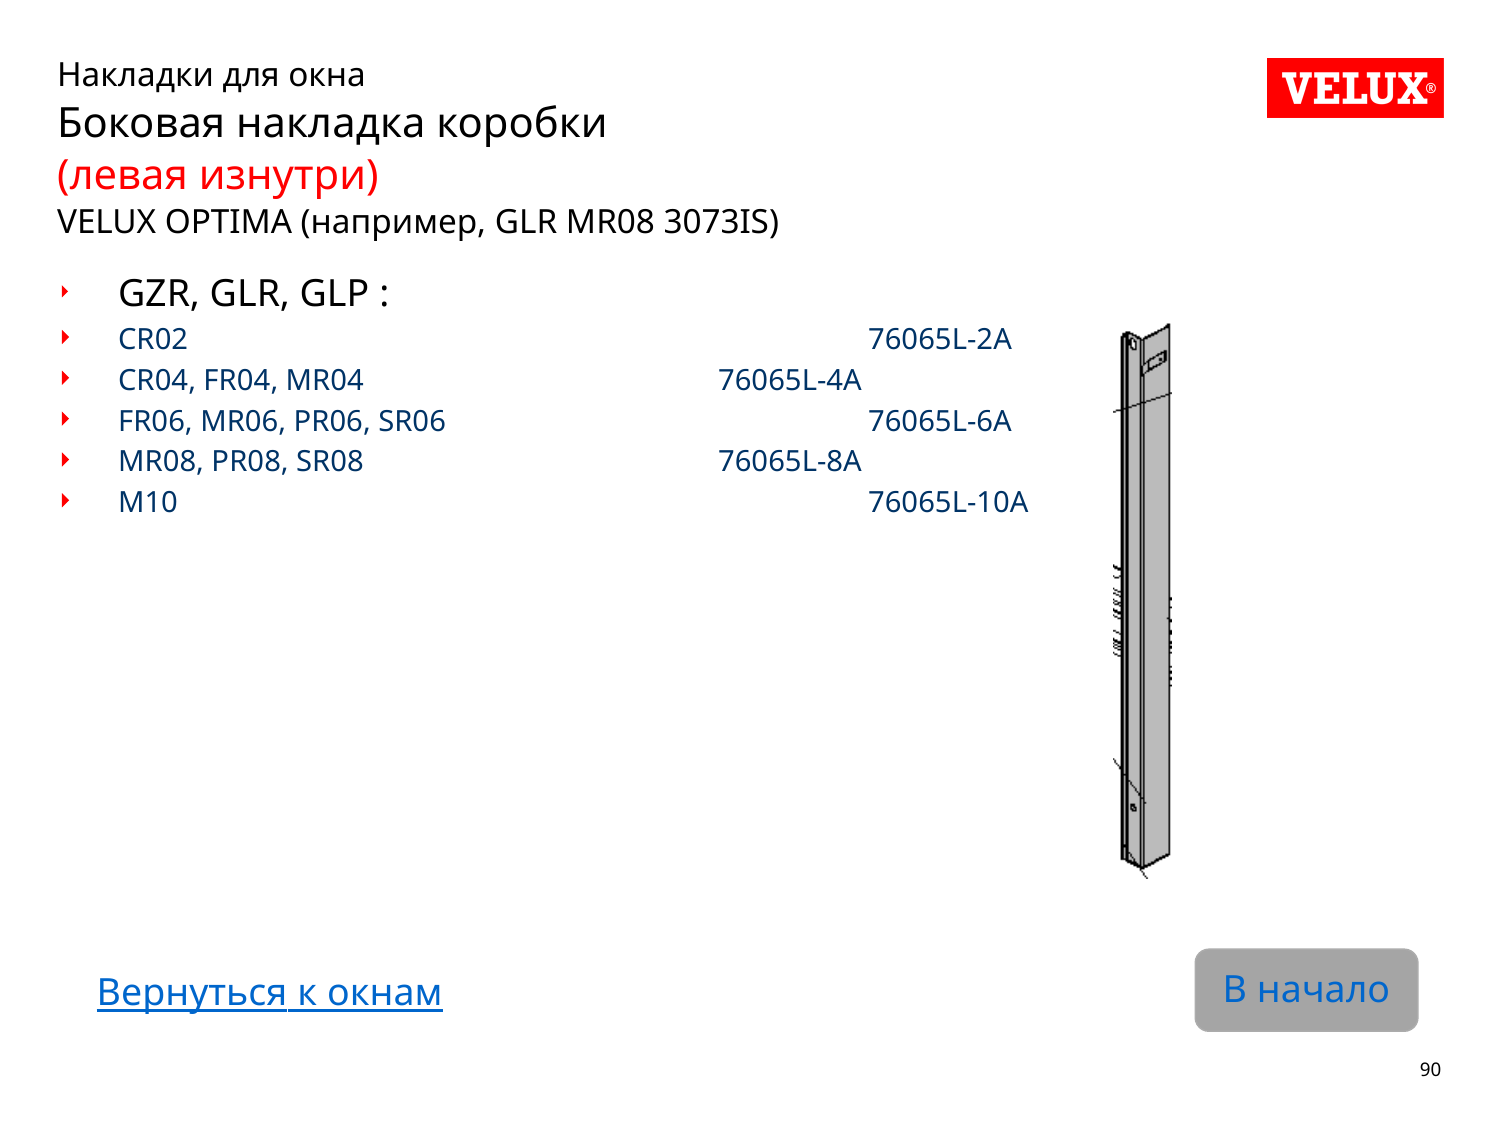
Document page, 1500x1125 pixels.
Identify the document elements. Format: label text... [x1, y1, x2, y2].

text_box Вернуться к окнам [81, 960, 996, 1027]
slide_number 90 [1392, 1057, 1442, 1095]
picture [1112, 316, 1173, 880]
text_box В начало [1195, 949, 1418, 1032]
text_box GZR, GLR, GLP : CR02 76065L-2A CR04, FR04, MR04 76065L-4A FR06, MR06, PR06, SR06 76065L-6A MR08, PR08, SR08 76065L-8A M10 76065L-10A [58, 269, 1444, 633]
title Накладки для окна Боковая накладка коробки (левая изнутри) VELUX OPTIMA (например, GLR MR08 3073IS) [56, 27, 1211, 247]
picture [1267, 58, 1444, 118]
